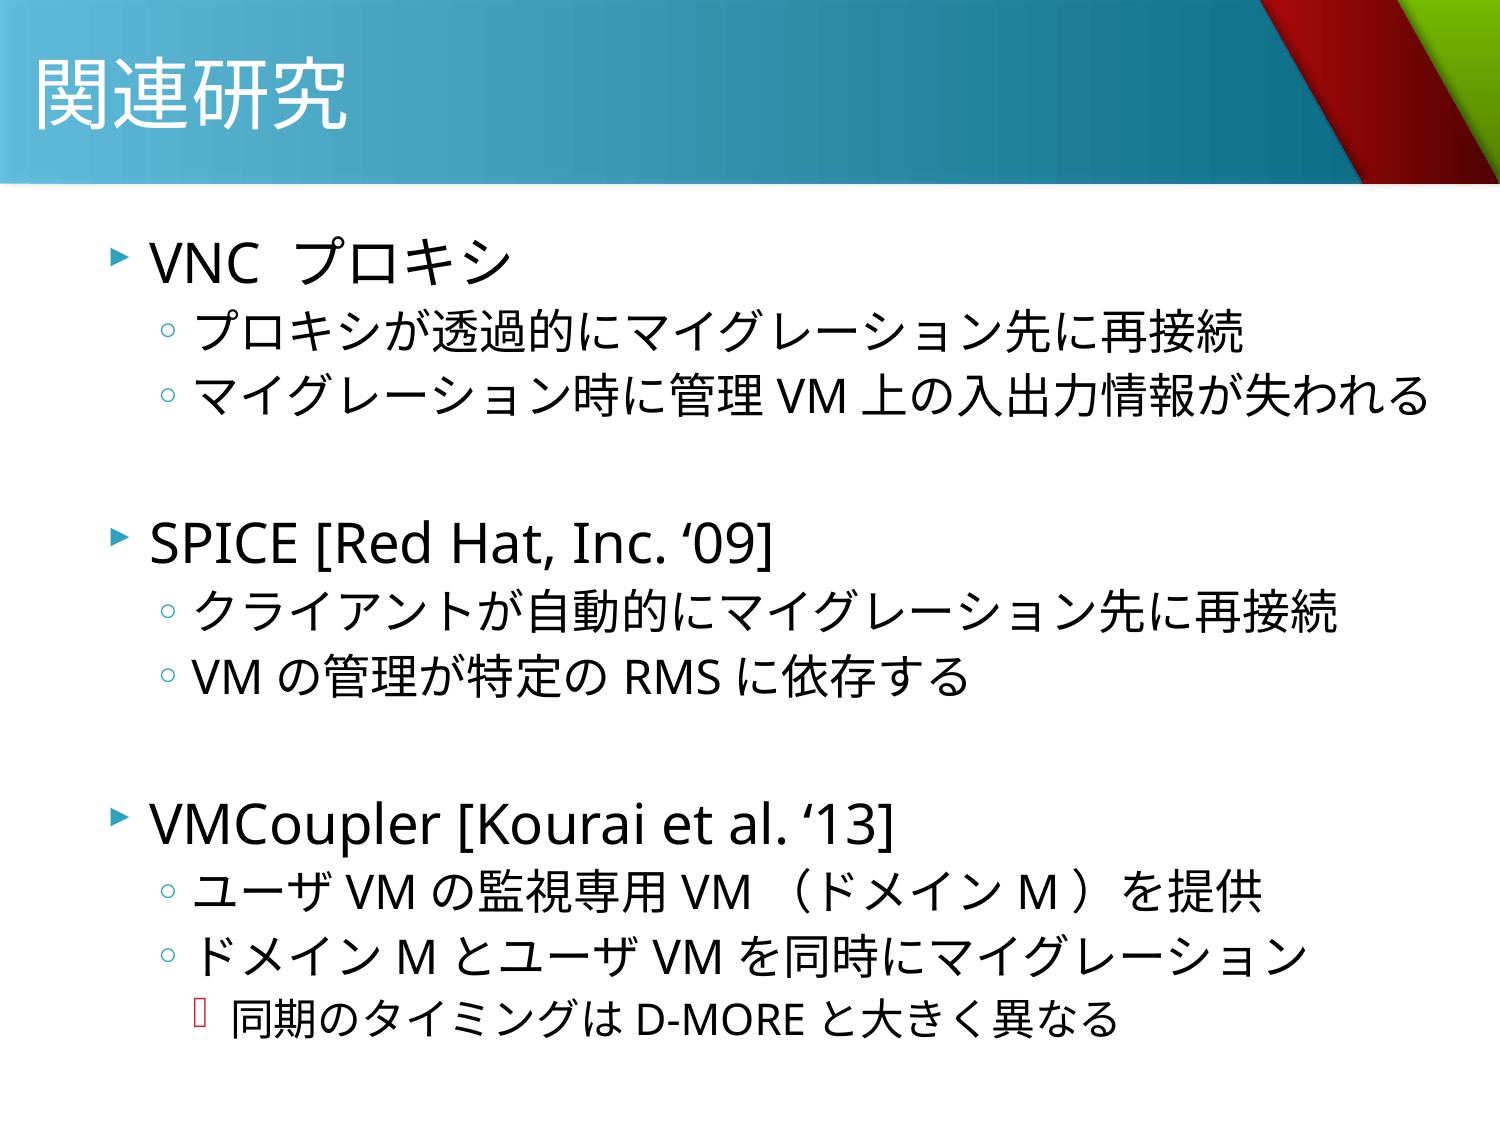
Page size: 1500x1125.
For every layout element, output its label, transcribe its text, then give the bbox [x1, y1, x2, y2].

title 関連研究 [17, 0, 1500, 184]
list VNC プロキシ プロキシが透過的にマイグレーション先に再接続 マイグレーション時に管理VM上の入出力情報が失われる SPICE [Red Hat, Inc. ‘09] クライアントが自動的にマイグレーション先に再接続 VMの管理が特定のRMSに依存する VMCoupler [Kourai et al. ‘13] ユーザVMの監視専用VM（ドメインM）を提供 ドメインMとユーザVMを同時にマイグレーション 同期のタイミングはD-MOREと大きく異なる [74, 219, 1469, 1125]
